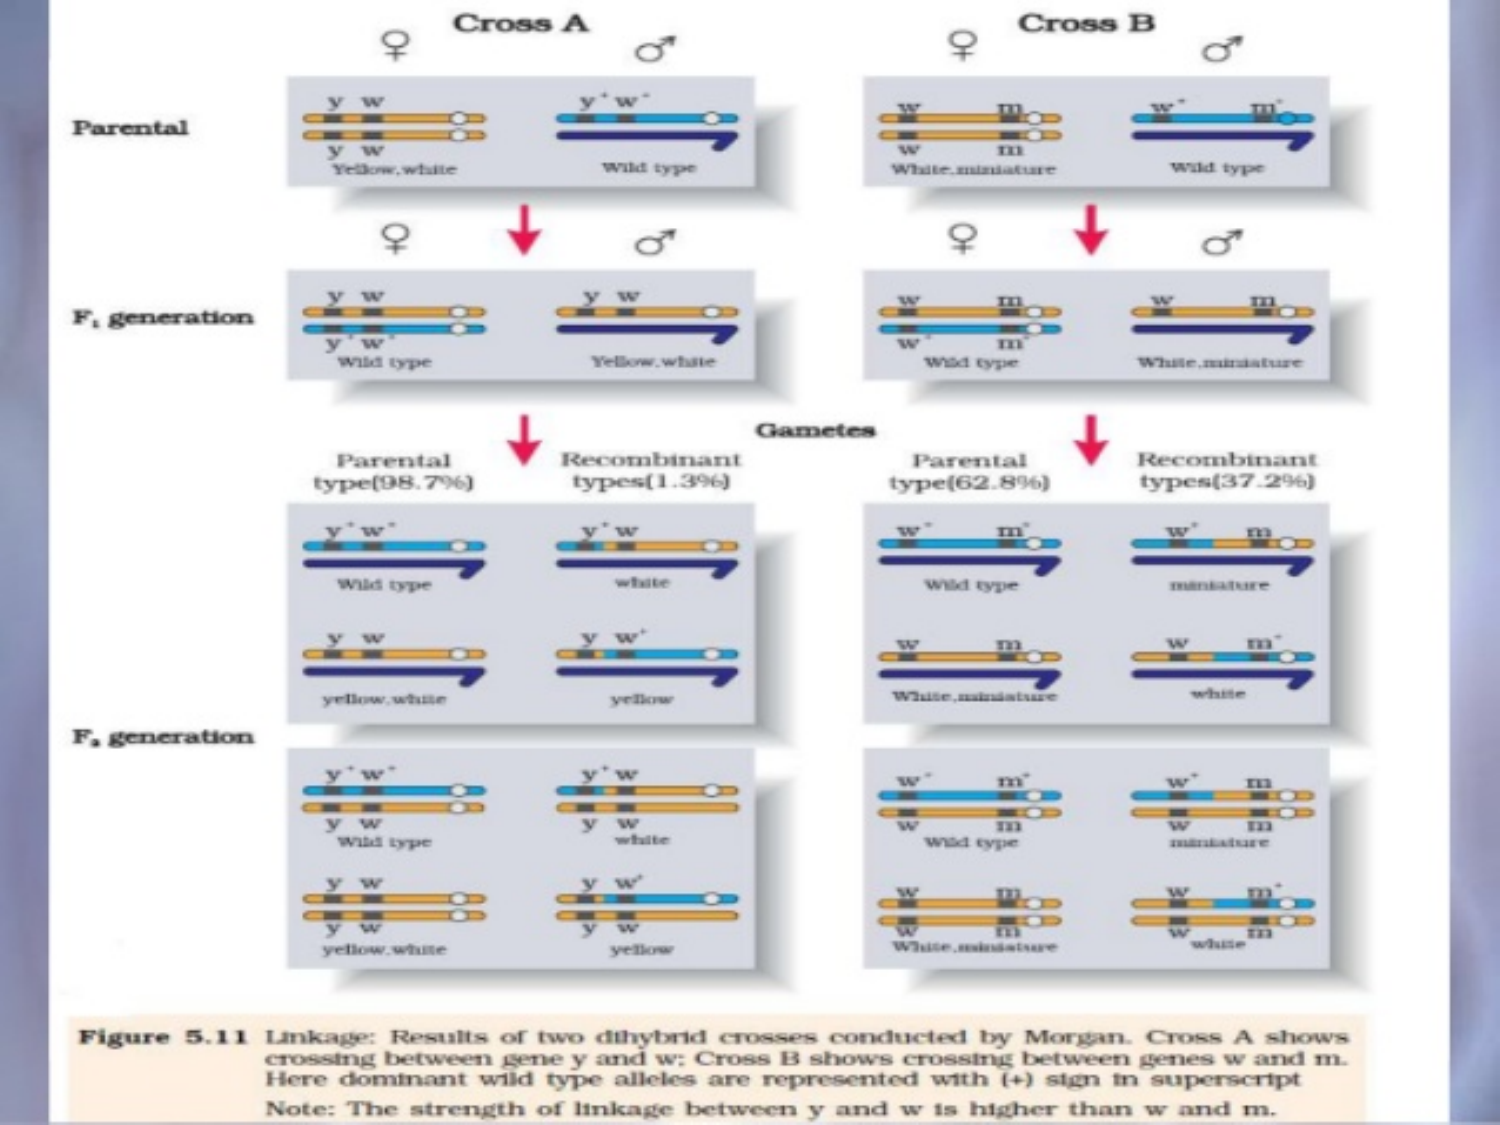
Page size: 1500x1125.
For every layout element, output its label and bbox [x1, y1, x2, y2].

list [0, 0, 1500, 1125]
